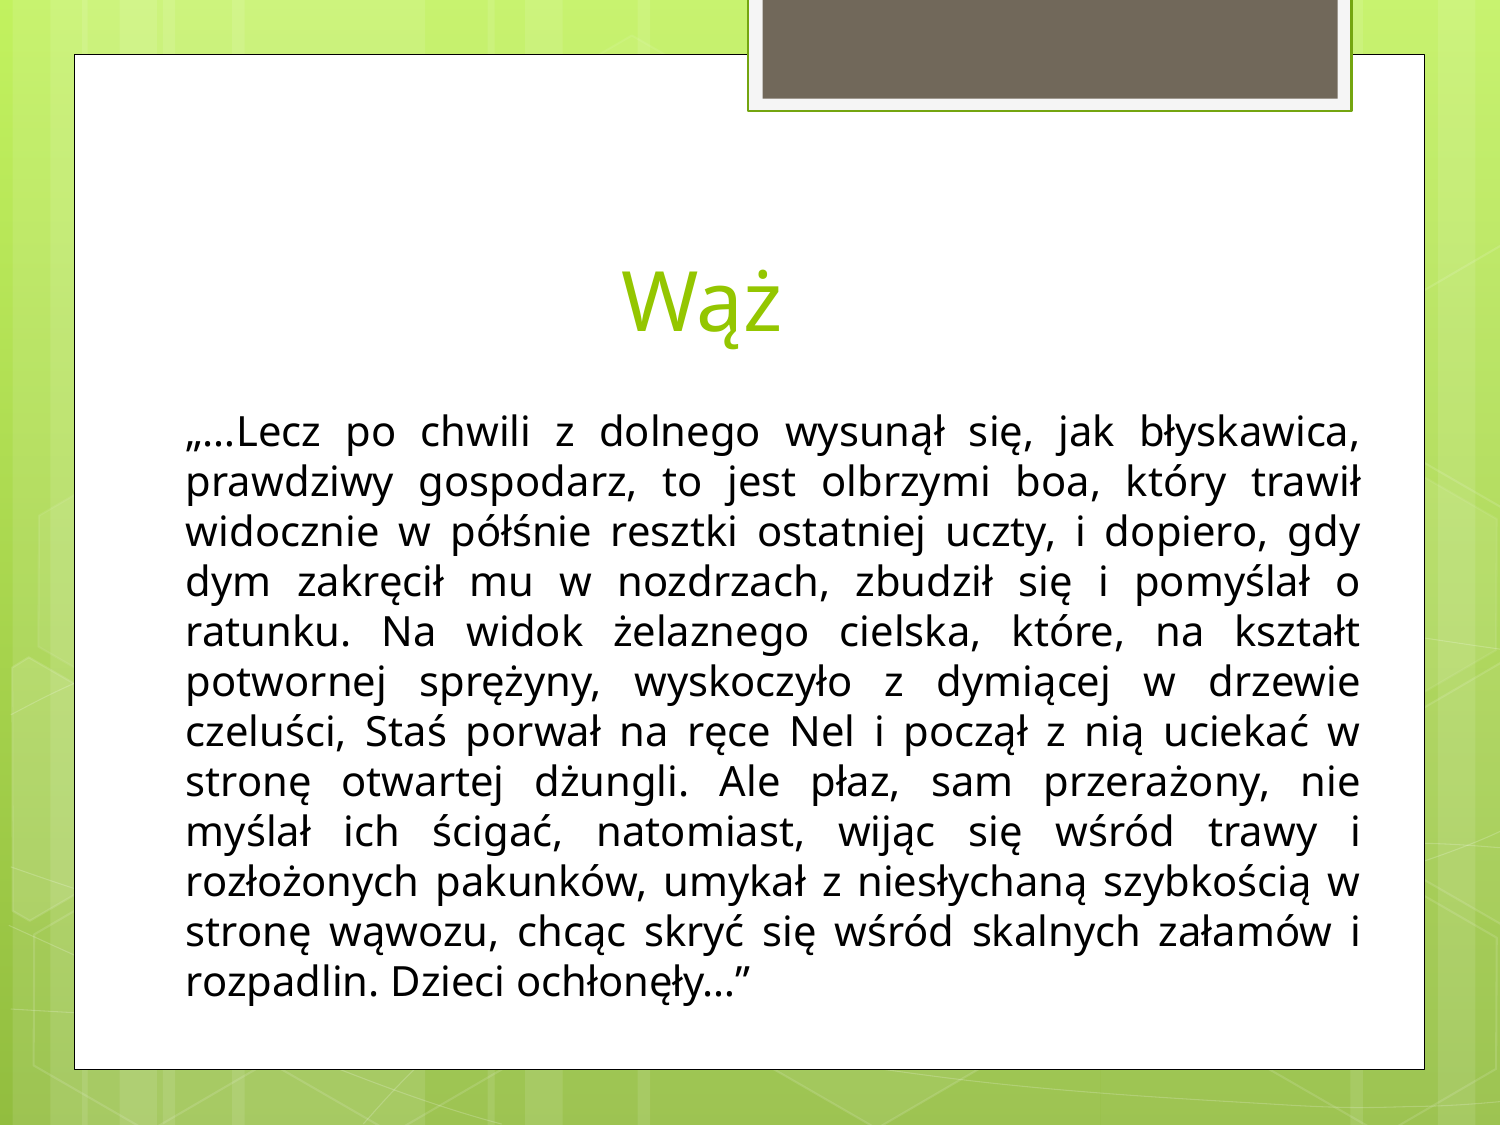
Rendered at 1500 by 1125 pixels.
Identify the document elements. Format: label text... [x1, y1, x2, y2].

title Wąż [171, 168, 1324, 357]
text_box „…Lecz po chwili z dolnego wysunął się, jak błyskawica, prawdziwy gospodarz, to jest olbrzymi boa, który trawił widocznie w półśnie resztki ostatniej uczty, i dopiero, gdy dym zakręcił mu w nozdrzach, zbudził się i pomyślał o ratunku. Na widok żelaznego cielska, które, na kształt potwornej sprężyny, wyskoczyło z dymiącej w drzewie czeluści, Staś porwał na ręce Nel i począł z nią uciekać w stronę otwartej dżungli. Ale płaz, sam przerażony, nie myślał ich ścigać, natomiast, wijąc się wśród trawy i rozłożonych pakunków, umykał z niesłychaną szybkością w stronę wąwozu, chcąc skryć się wśród skalnych załamów i rozpadlin. Dzieci ochłonęły…” [171, 397, 1376, 1013]
